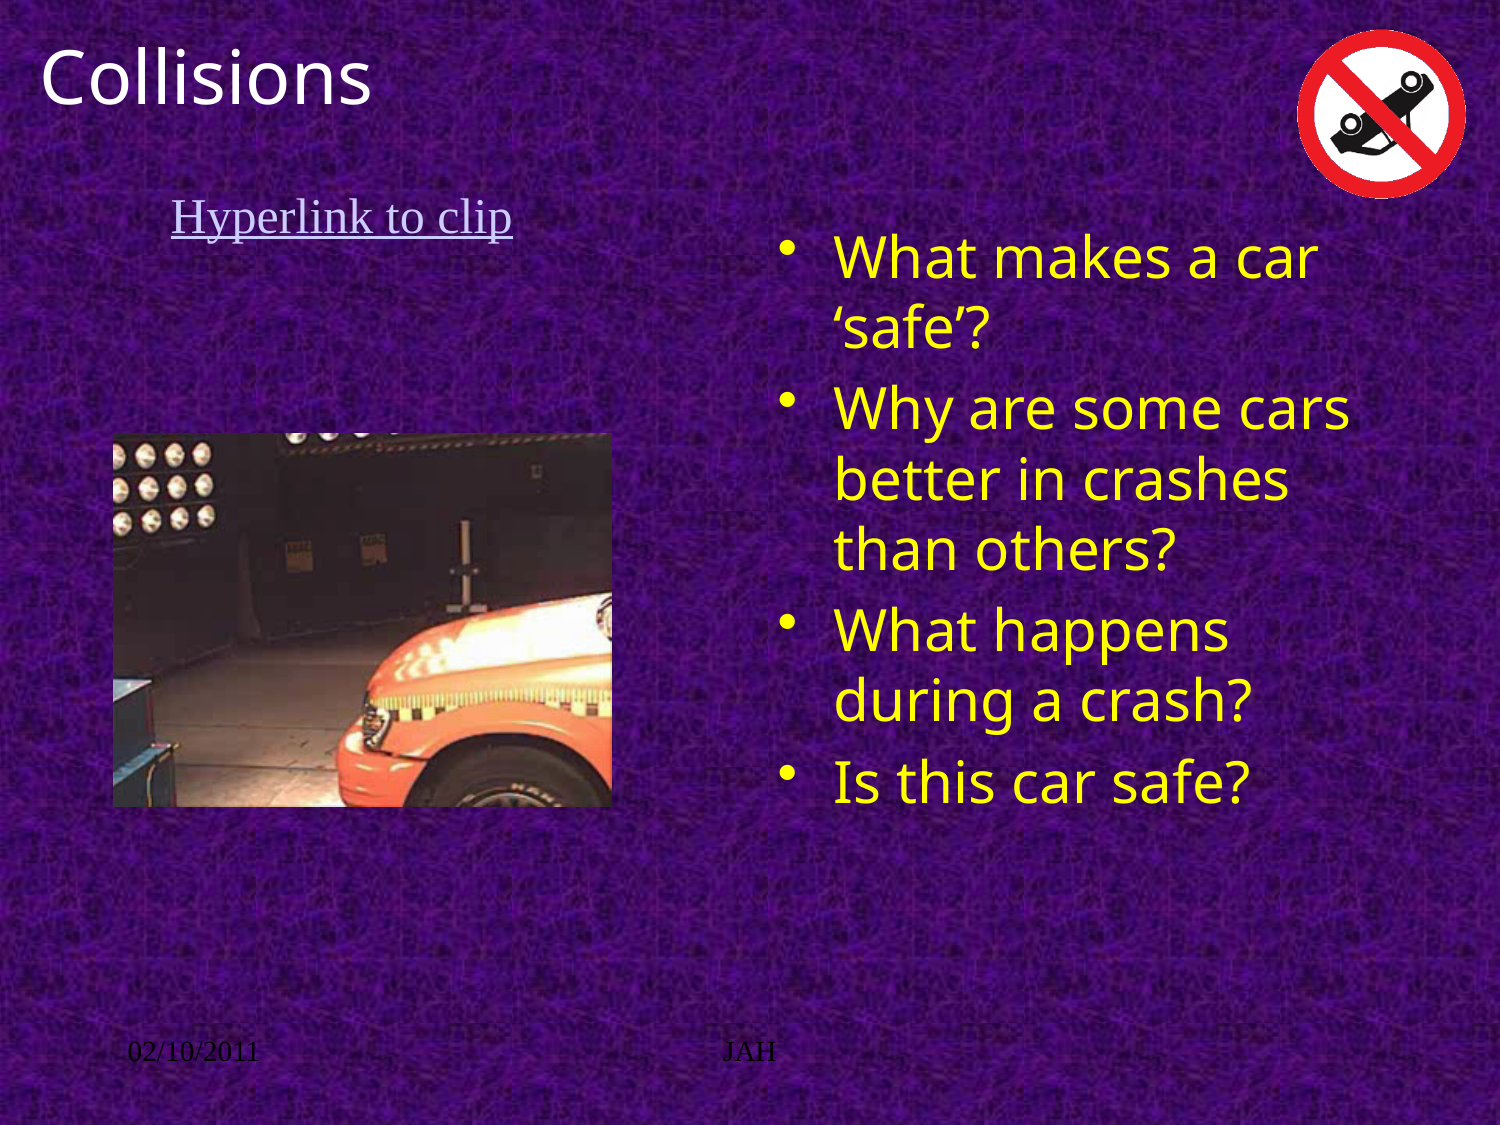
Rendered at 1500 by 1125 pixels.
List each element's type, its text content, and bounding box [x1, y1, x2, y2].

picture [0, 0, 1500, 1125]
footer JAH [512, 1025, 988, 1100]
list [111, 432, 613, 808]
list What makes a car ‘safe’? Why are some cars better in crashes than others? What happens during a crash? Is this car safe? [762, 212, 1388, 1000]
text_box Hyperlink to clip [155, 175, 528, 251]
title Collisions [24, 24, 1300, 125]
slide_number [112, 1025, 425, 1100]
